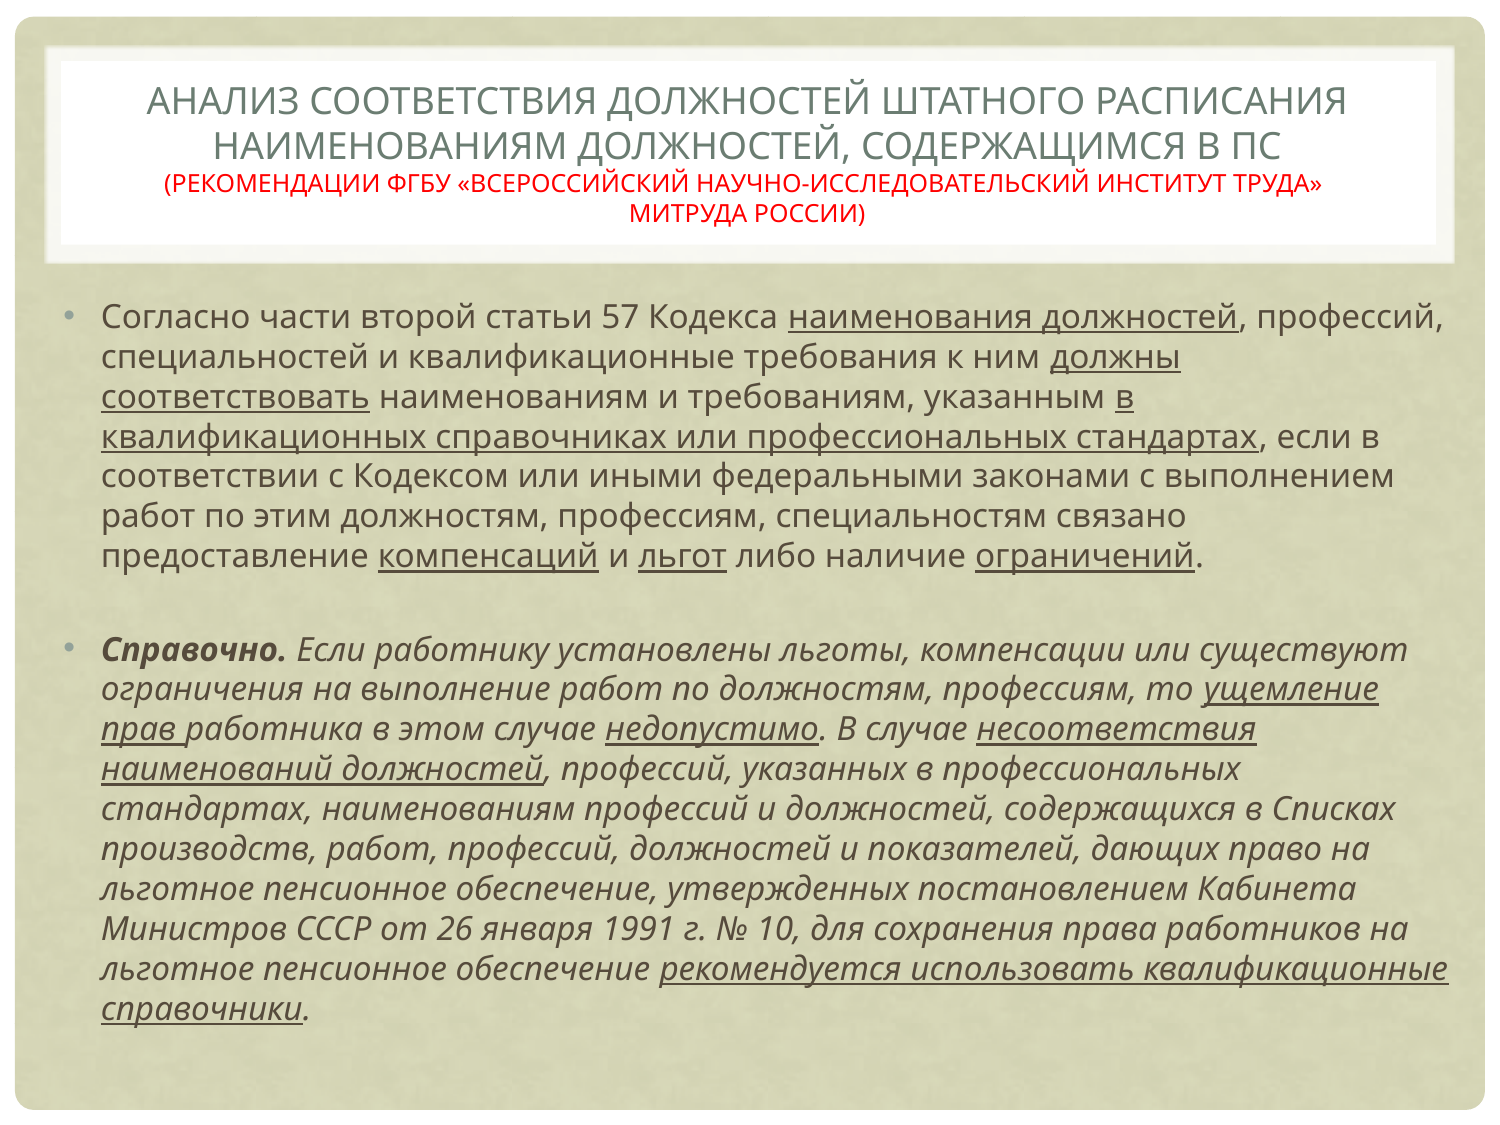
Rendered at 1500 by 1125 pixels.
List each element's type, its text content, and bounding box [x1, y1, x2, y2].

title Анализ соответствия должностей штатного расписания наименованиям должностей, содержащимся в пс (рекомендации ФГБУ «Всероссийский научно-исследовательский институт труда» Митруда России) [69, 66, 1425, 238]
list Согласно части второй статьи 57 Кодекса наименования должностей, профессий, специальностей и квалификационные требования к ним должны соответствовать наименованиям и требованиям, указанным в квалификационных справочниках или профессиональных стандартах, если в соответствии с Кодексом или иными федеральными законами с выполнением работ по этим должностям, профессиям, специальностям связано предоставление компенсаций и льгот либо наличие ограничений. Справочно. Если работнику установлены льготы, компенсации или существуют ограничения на выполнение работ по должностям, профессиям, то ущемление прав работника в этом случае недопустимо. В случае несоответствия наименований должностей, профессий, указанных в профессиональных стандартах, наименованиям профессий и должностей, содержащихся в Списках производств, работ, профессий, должностей и показателей, дающих право на льготное пенсионное обеспечение, утвержденных постановлением Кабинета Министров СССР от 26 января 1991 г. № 10, для сохранения права работников на льготное пенсионное обеспечение рекомендуется использовать квалификационные справочники. [29, 287, 1471, 1059]
